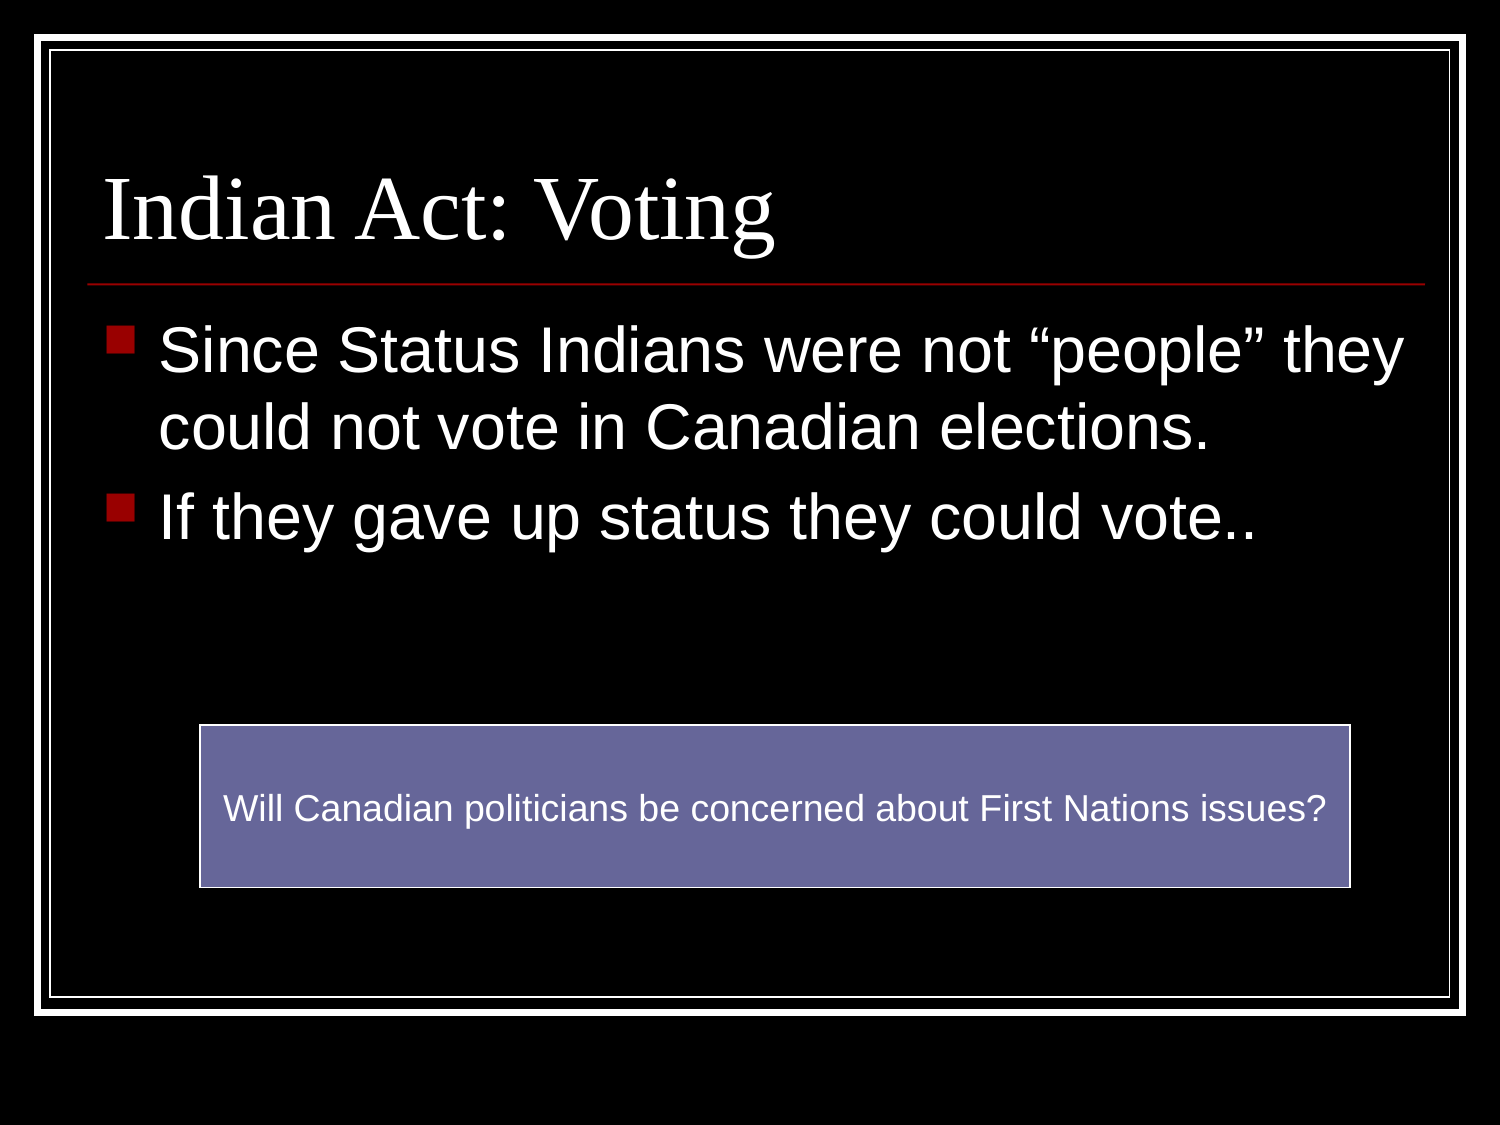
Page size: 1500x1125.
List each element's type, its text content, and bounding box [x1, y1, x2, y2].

list Since Status Indians were not “people” they could not vote in Canadian elections. If they gave up status they could vote.. [87, 299, 1425, 963]
text_box Will Canadian politicians be concerned about First Nations issues? [200, 724, 1350, 888]
title Indian Act: Voting [87, 77, 1425, 266]
